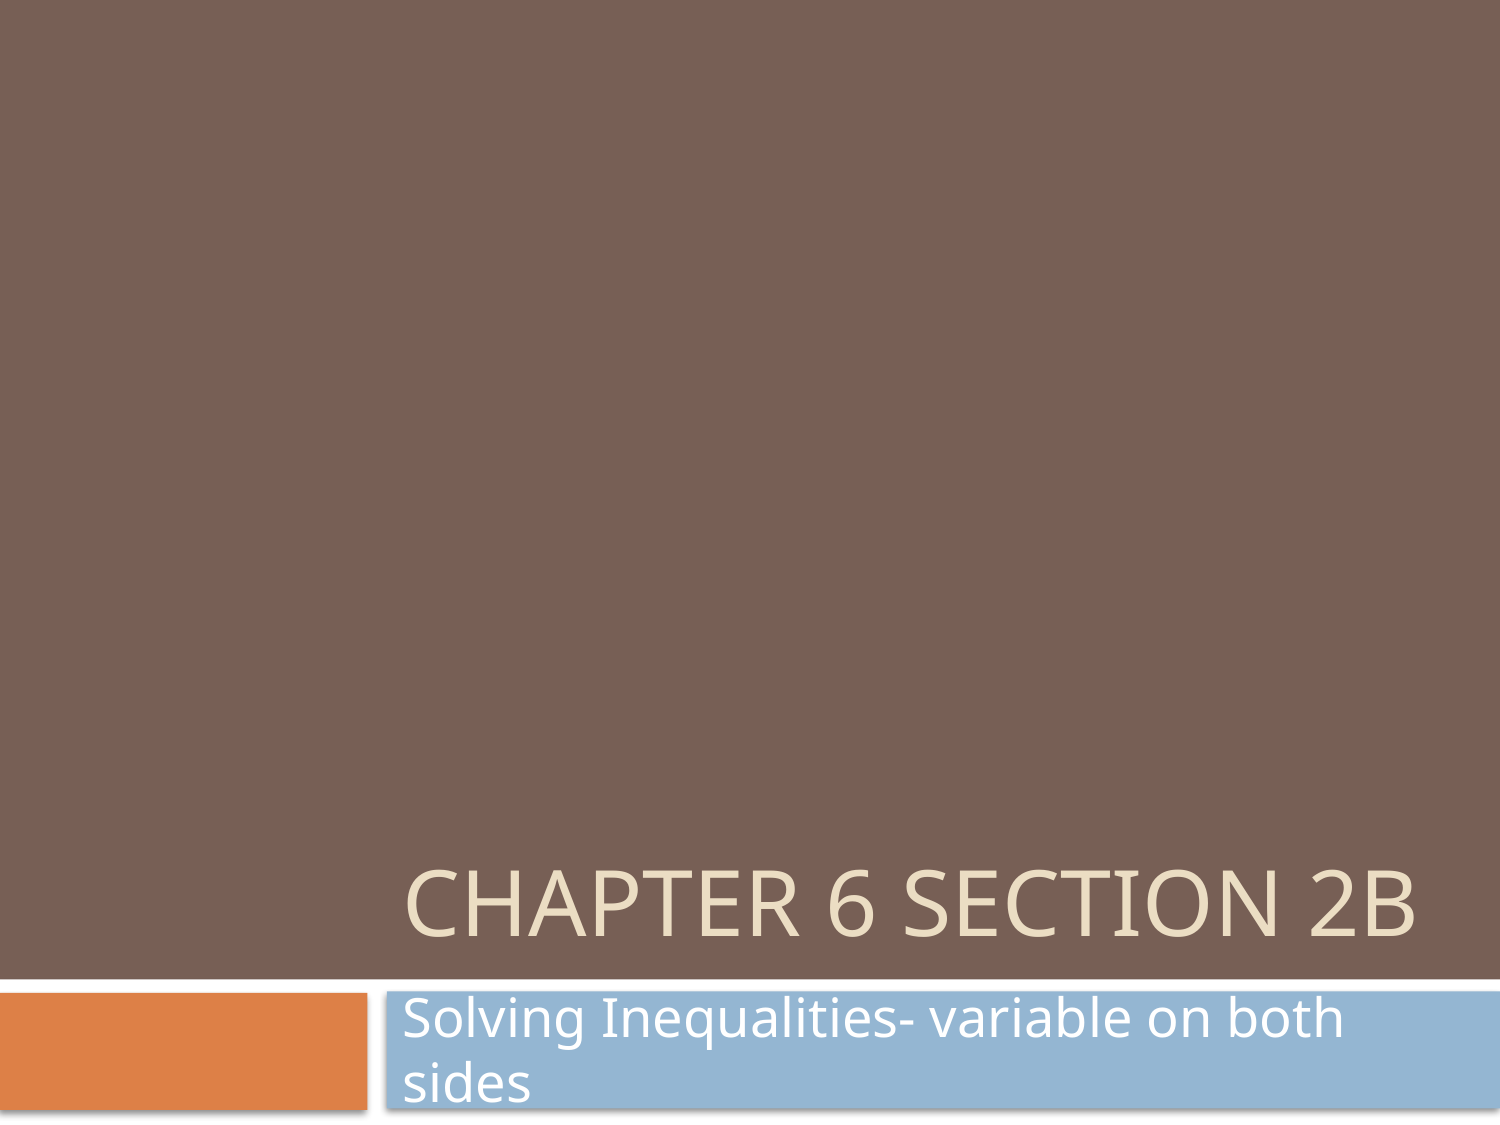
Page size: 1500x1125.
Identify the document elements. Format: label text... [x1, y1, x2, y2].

subtitle Solving Inequalities- variable on both sides [387, 992, 1488, 1105]
title Chapter 6 Section 2B [387, 662, 1450, 963]
